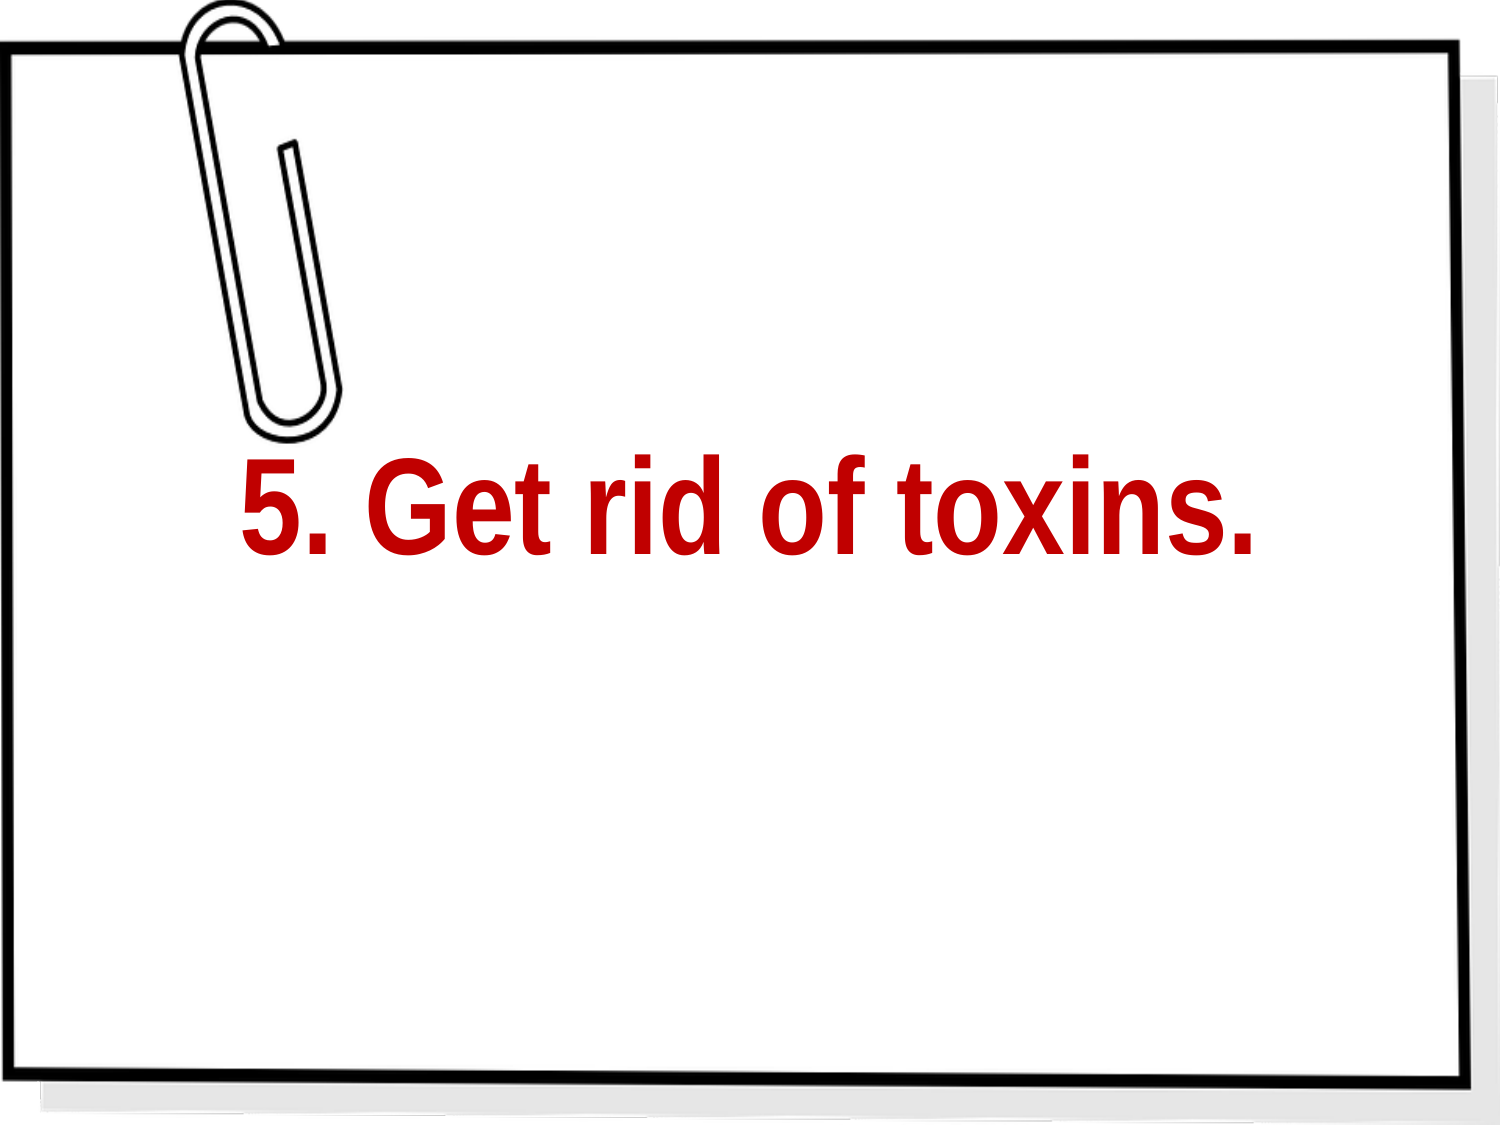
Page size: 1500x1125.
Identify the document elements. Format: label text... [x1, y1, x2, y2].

picture [0, 590, 1500, 1125]
picture [0, 0, 1500, 409]
text_box 5. Get rid of toxins. [0, 409, 1500, 590]
